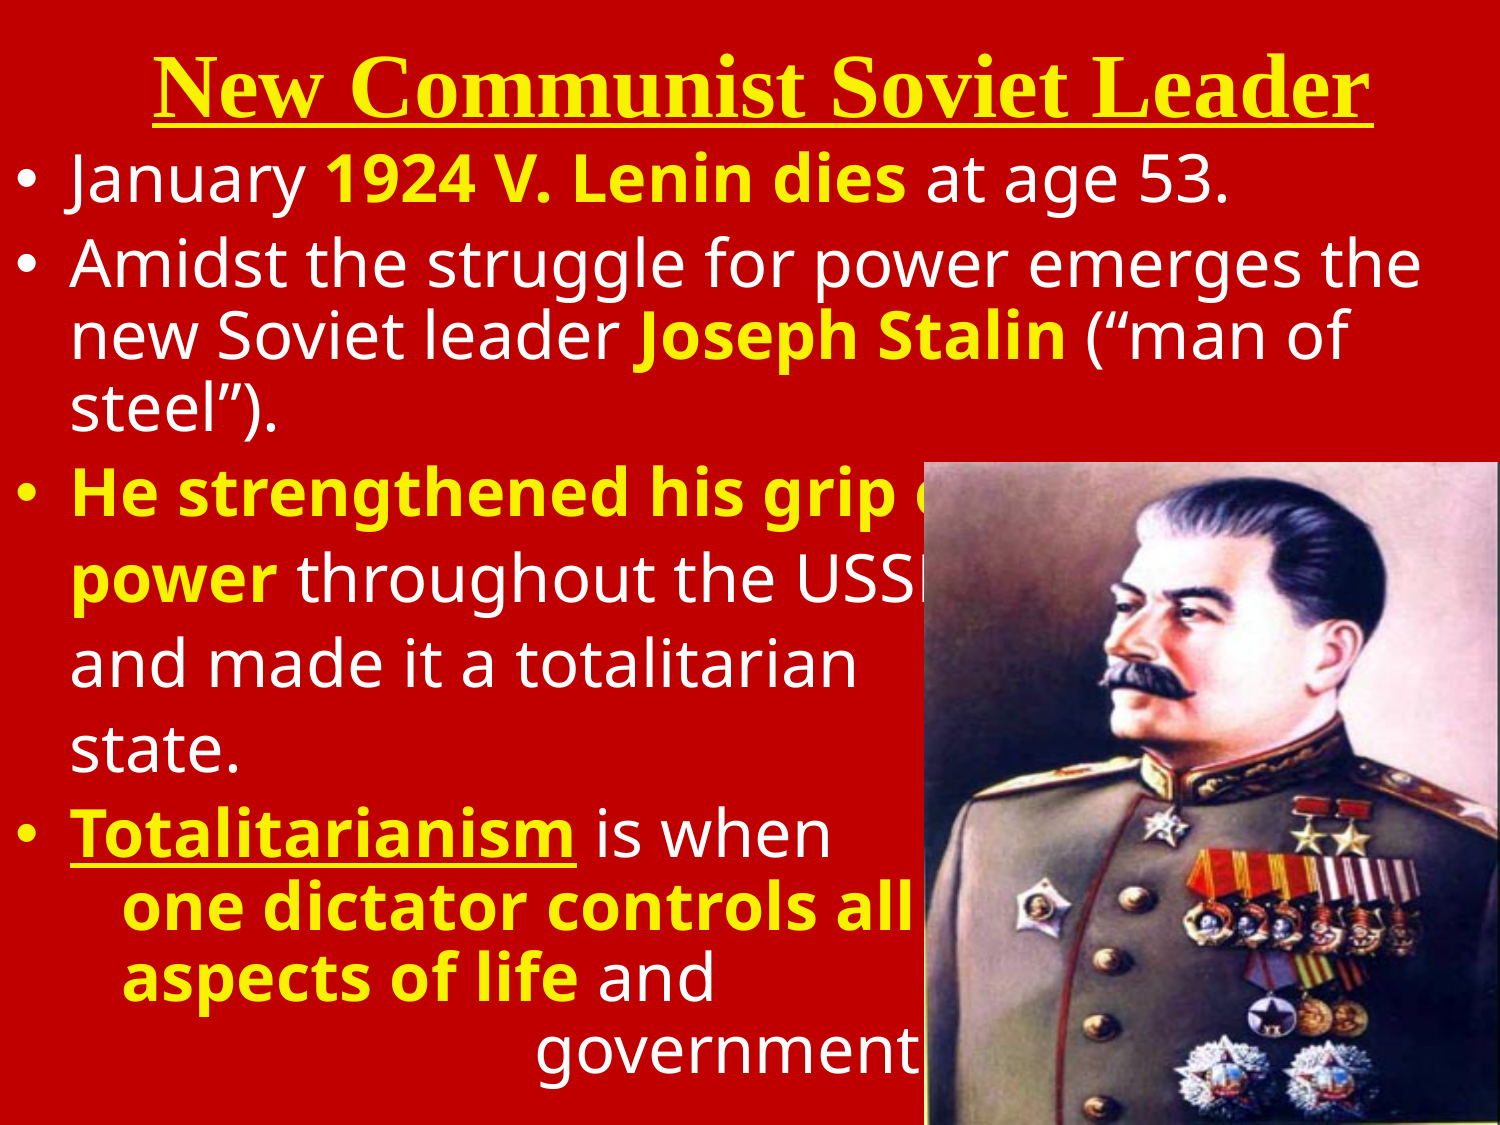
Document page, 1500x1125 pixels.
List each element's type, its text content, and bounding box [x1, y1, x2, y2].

list January 1924 V. Lenin dies at age 53. Amidst the struggle for power emerges the new Soviet leader Joseph Stalin (“man of steel”). He strengthened his grip on power throughout the USSR and made it a totalitarian state. Totalitarianism is when one dictator controls all aspects of life and government in their country. [0, 137, 1500, 1125]
title New Communist Soviet Leader [75, 0, 1451, 137]
picture [924, 462, 1500, 1125]
